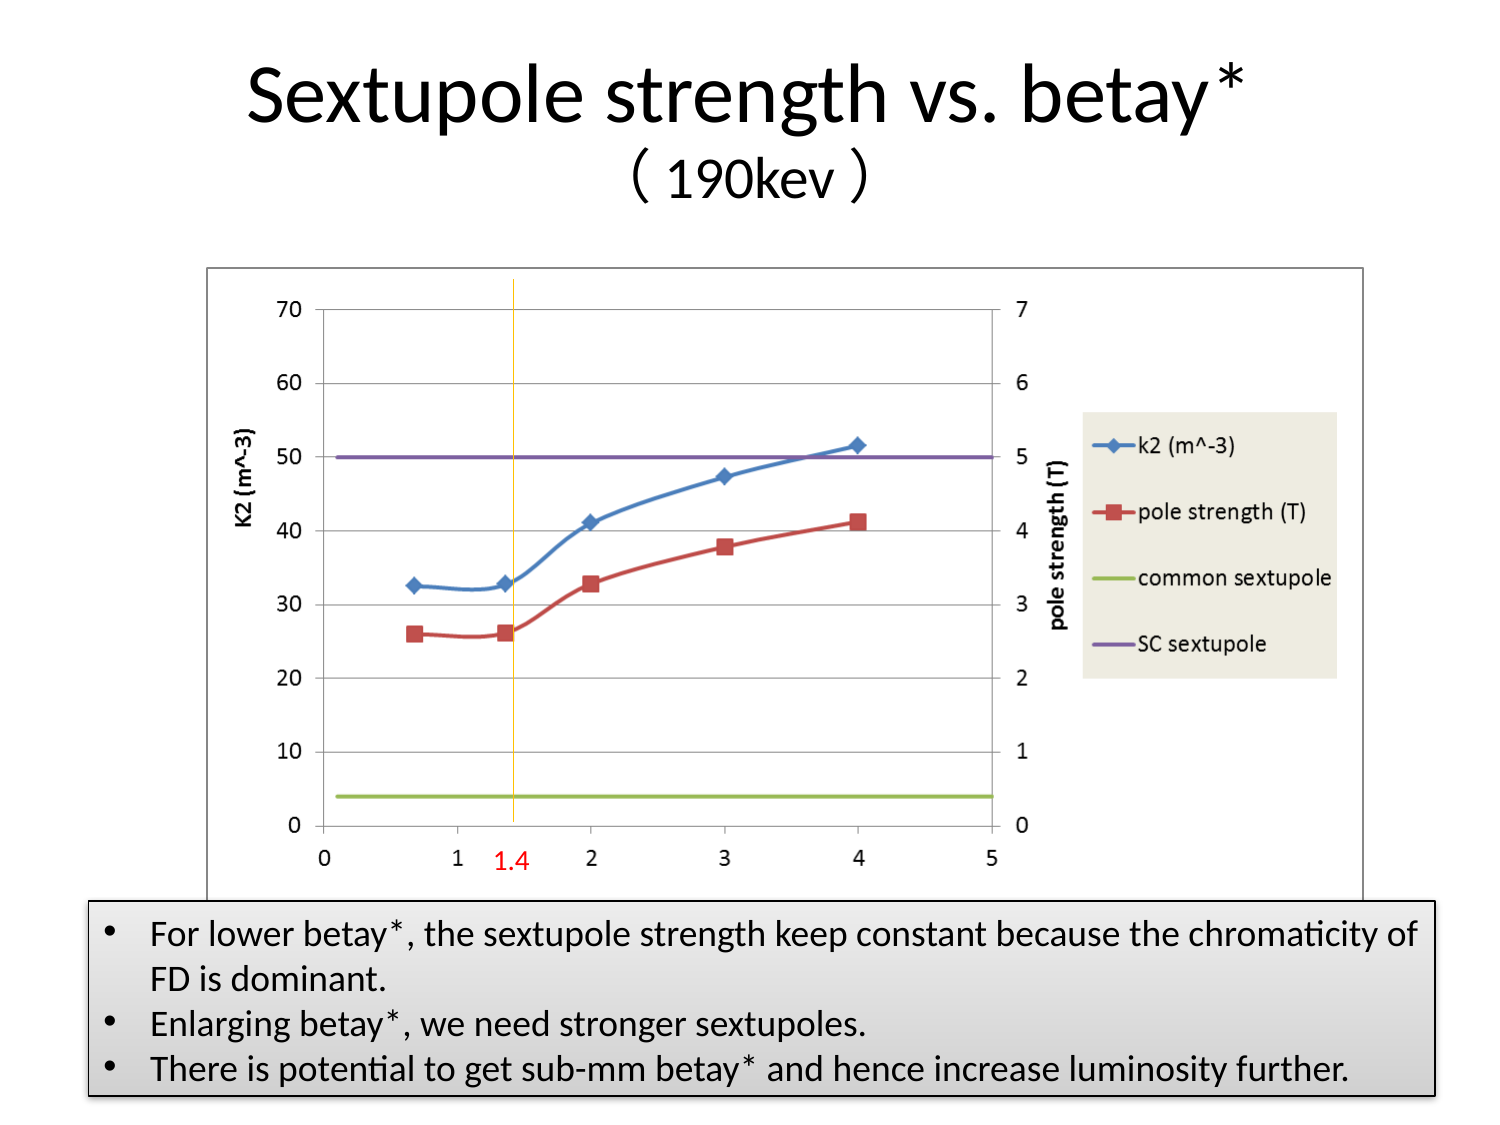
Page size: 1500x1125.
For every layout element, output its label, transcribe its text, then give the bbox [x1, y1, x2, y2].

title Sextupole strength vs. betay* （190kev） [74, 30, 1425, 219]
picture [206, 266, 1364, 964]
text_box For lower betay*, the sextupole strength keep constant because the chromaticity of FD is dominant. Enlarging betay*, we need stronger sextupoles. There is potential to get sub-mm betay* and hence increase luminosity further. [88, 900, 1436, 1097]
